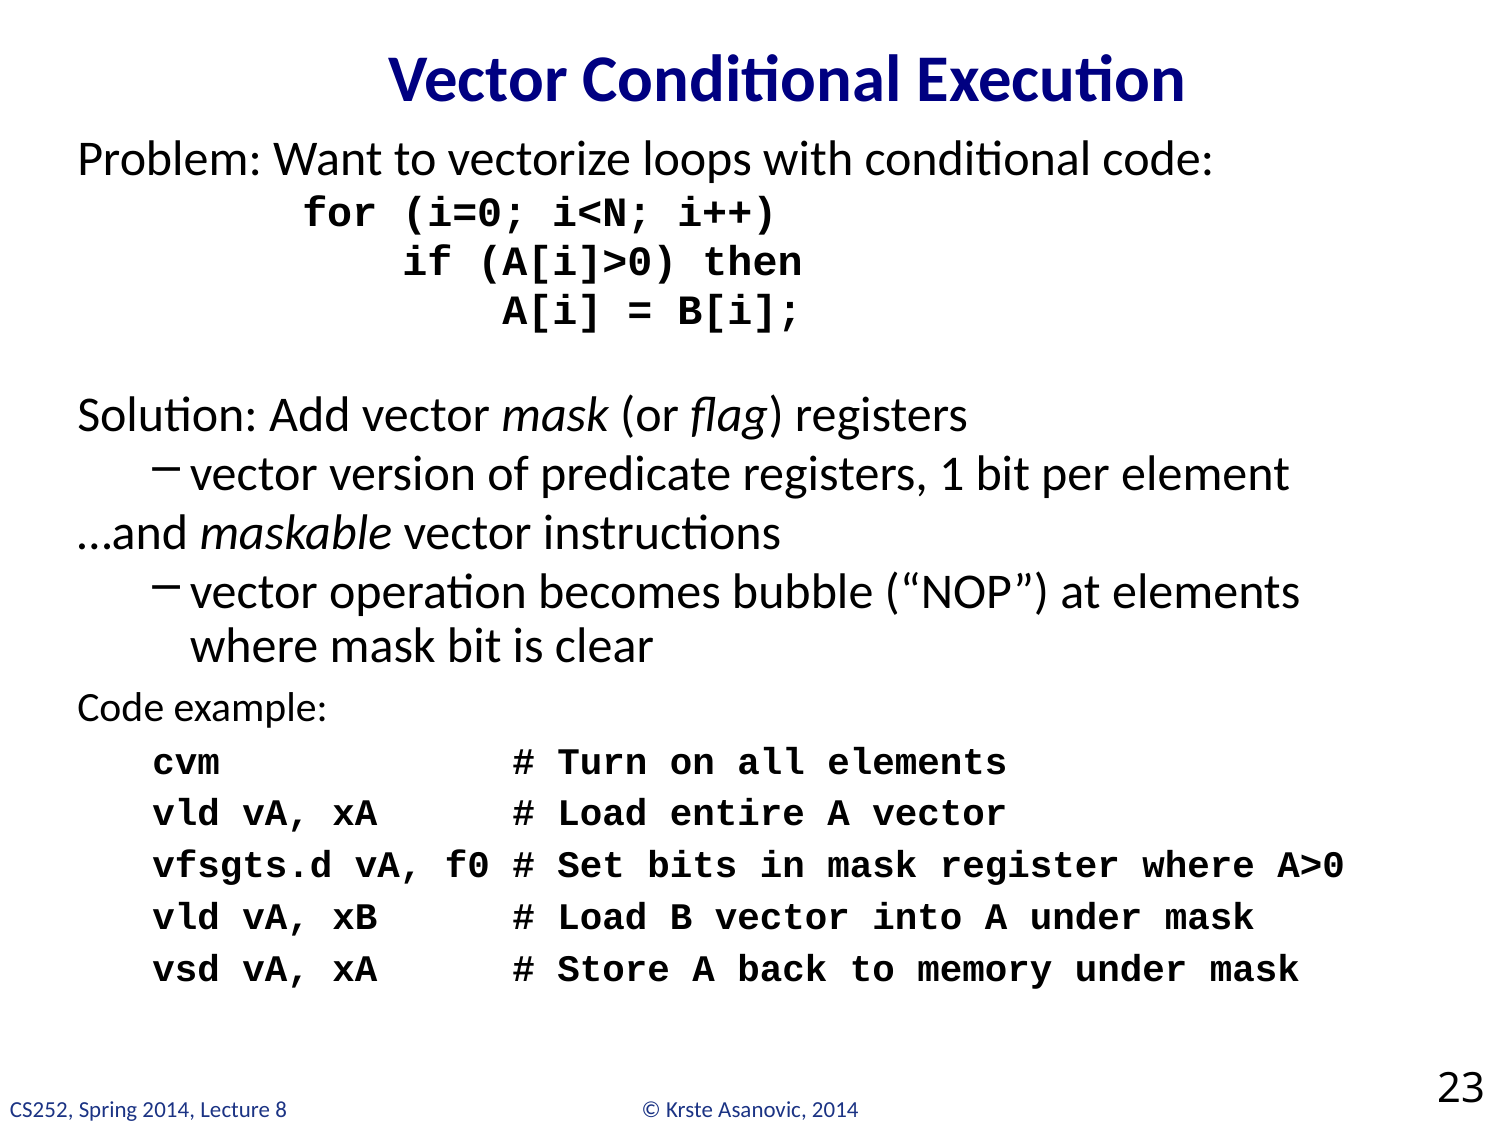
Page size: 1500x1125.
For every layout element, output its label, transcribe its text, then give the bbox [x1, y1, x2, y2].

title Vector Conditional Execution [199, 0, 1376, 124]
slide_number 23 [1362, 1085, 1500, 1125]
text_box Problem: Want to vectorize loops with conditional code: for (i=0; i<N; i++) if (A[i]>0) then A[i] = B[i]; Solution: Add vector mask (or flag) registers vector version of predicate registers, 1 bit per element …and maskable vector instructions vector operation becomes bubble (“NOP”) at elements where mask bit is clear Code example: cvm # Turn on all elements vld vA, xA # Load entire A vector vfsgts.d vA, f0 # Set bits in mask register where A>0 vld vA, xB # Load B vector into A under mask vsd vA, xA # Store A back to memory under mask [62, 124, 1425, 997]
